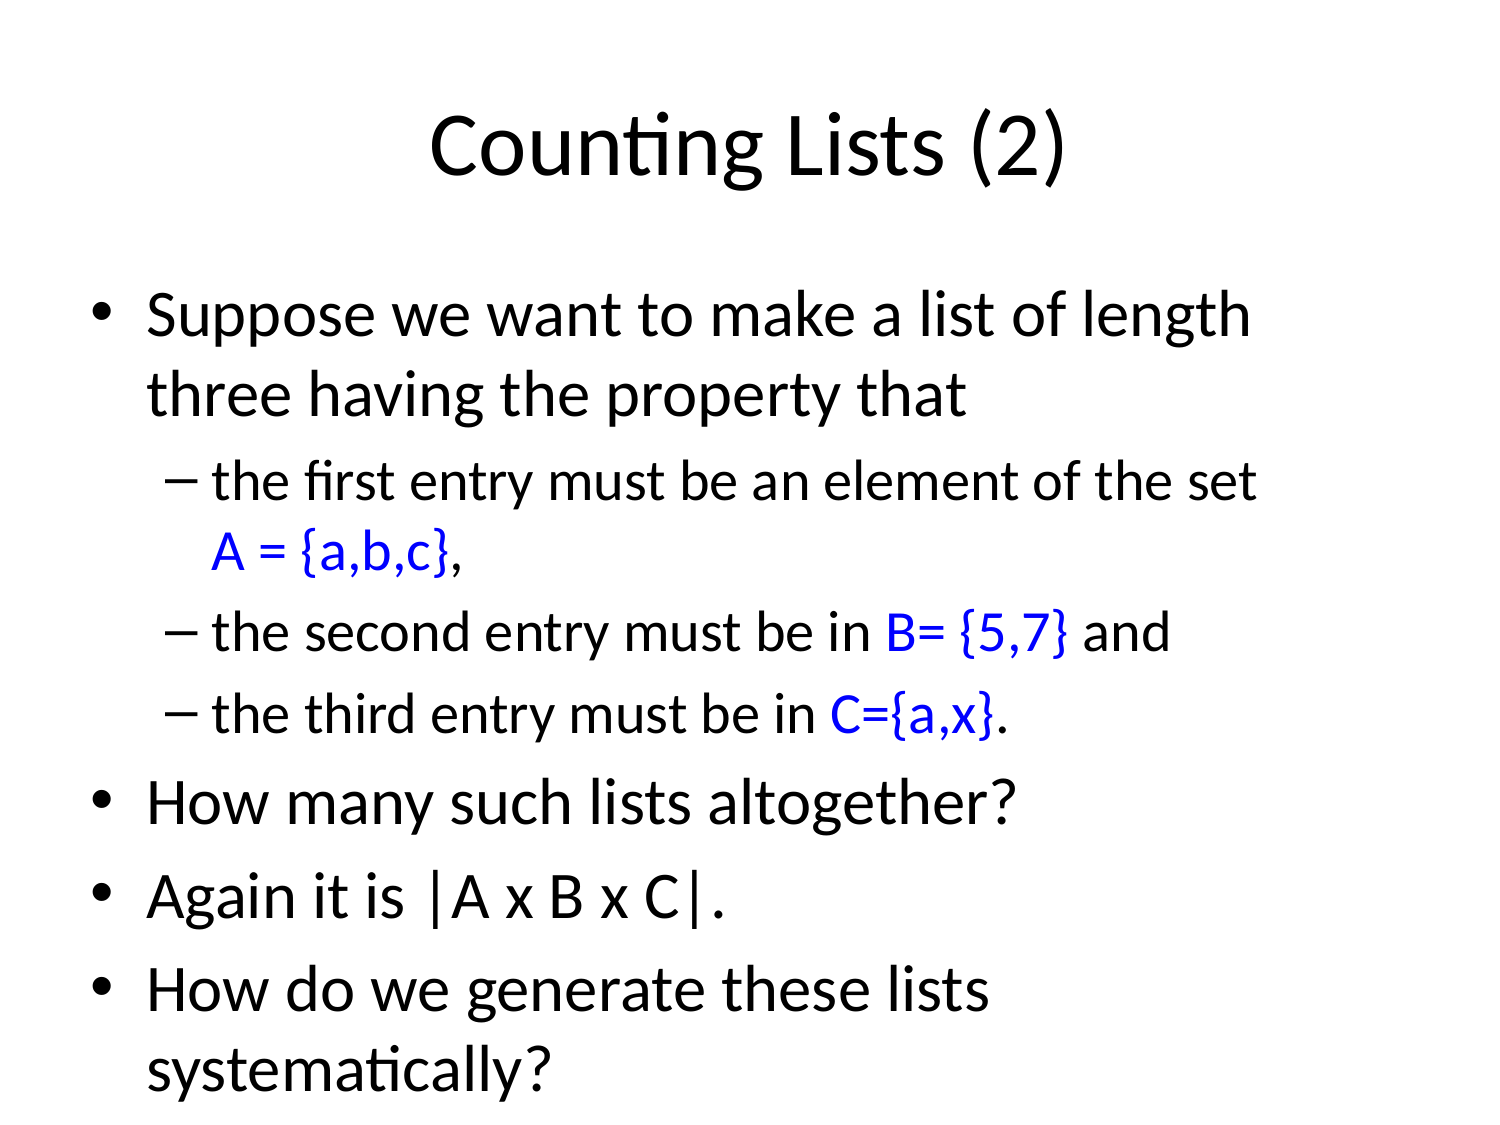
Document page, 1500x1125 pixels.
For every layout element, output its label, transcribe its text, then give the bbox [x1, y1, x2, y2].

list Suppose we want to make a list of length three having the property that the first entry must be an element of the set A = {a,b,c}, the second entry must be in B= {5,7} and the third entry must be in C={a,x}. How many such lists altogether? Again it is |A x B x C|. How do we generate these lists systematically? [75, 262, 1425, 1125]
title Counting Lists (2) [75, 45, 1425, 233]
